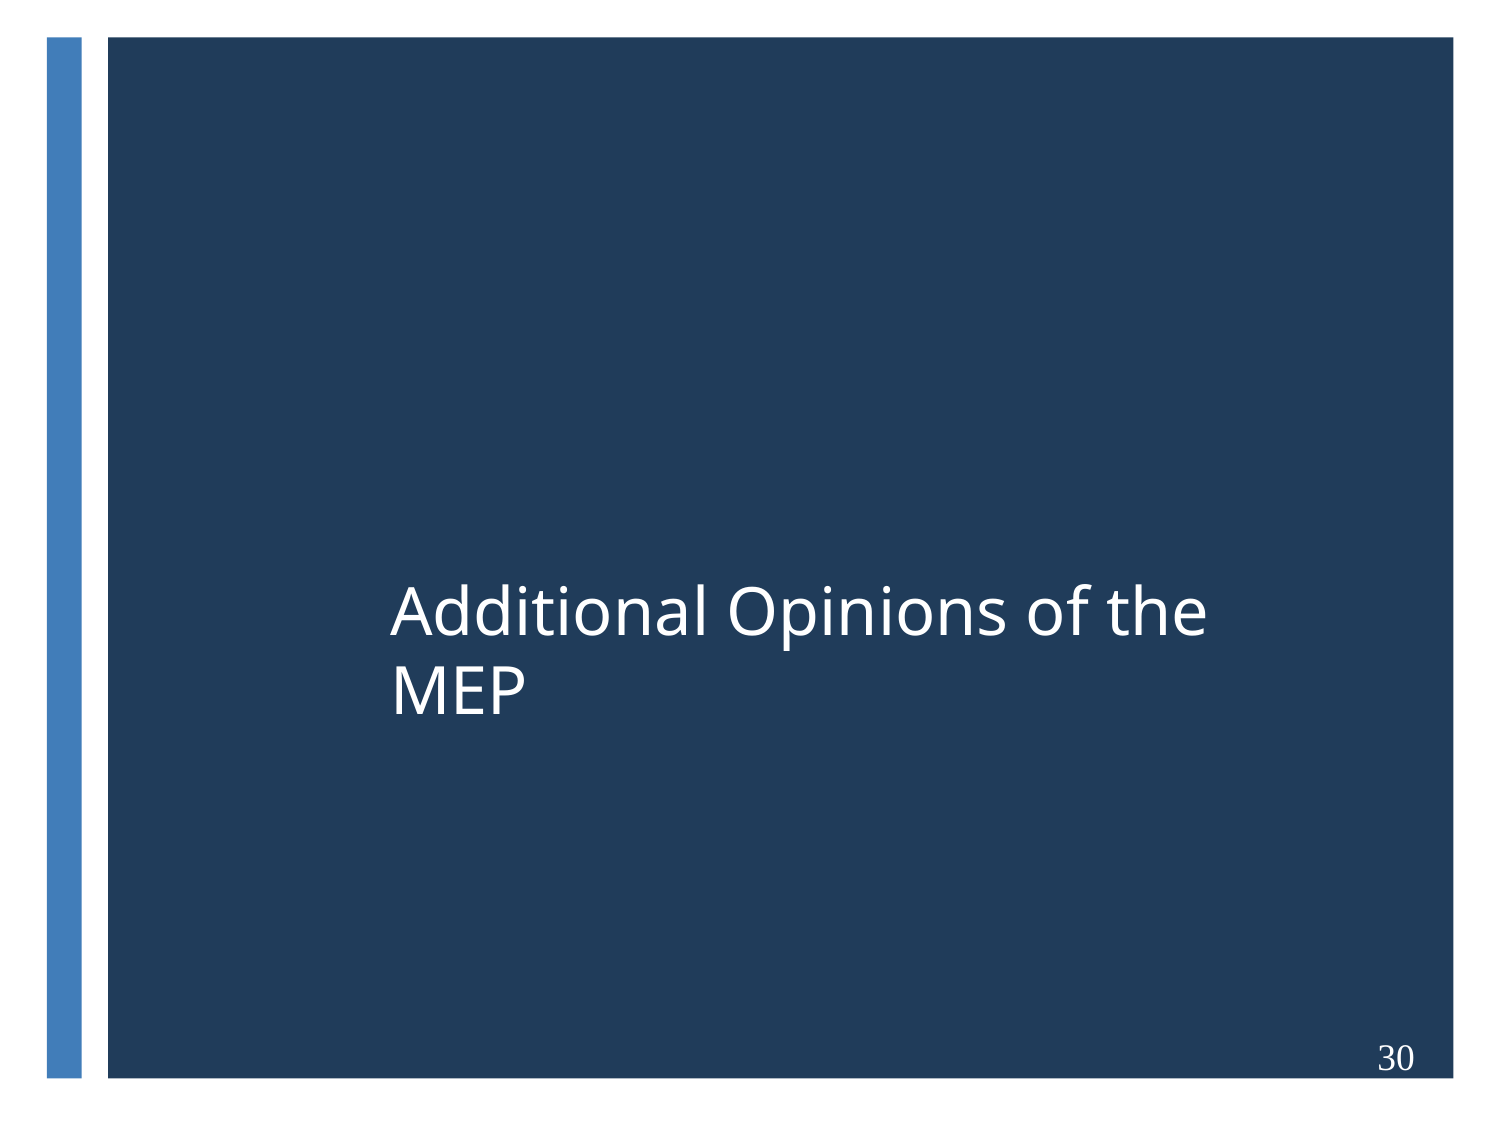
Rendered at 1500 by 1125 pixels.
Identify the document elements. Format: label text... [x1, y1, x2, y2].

slide_number 30 [1362, 1025, 1454, 1085]
title Additional Opinions of the MEP [375, 512, 1300, 736]
